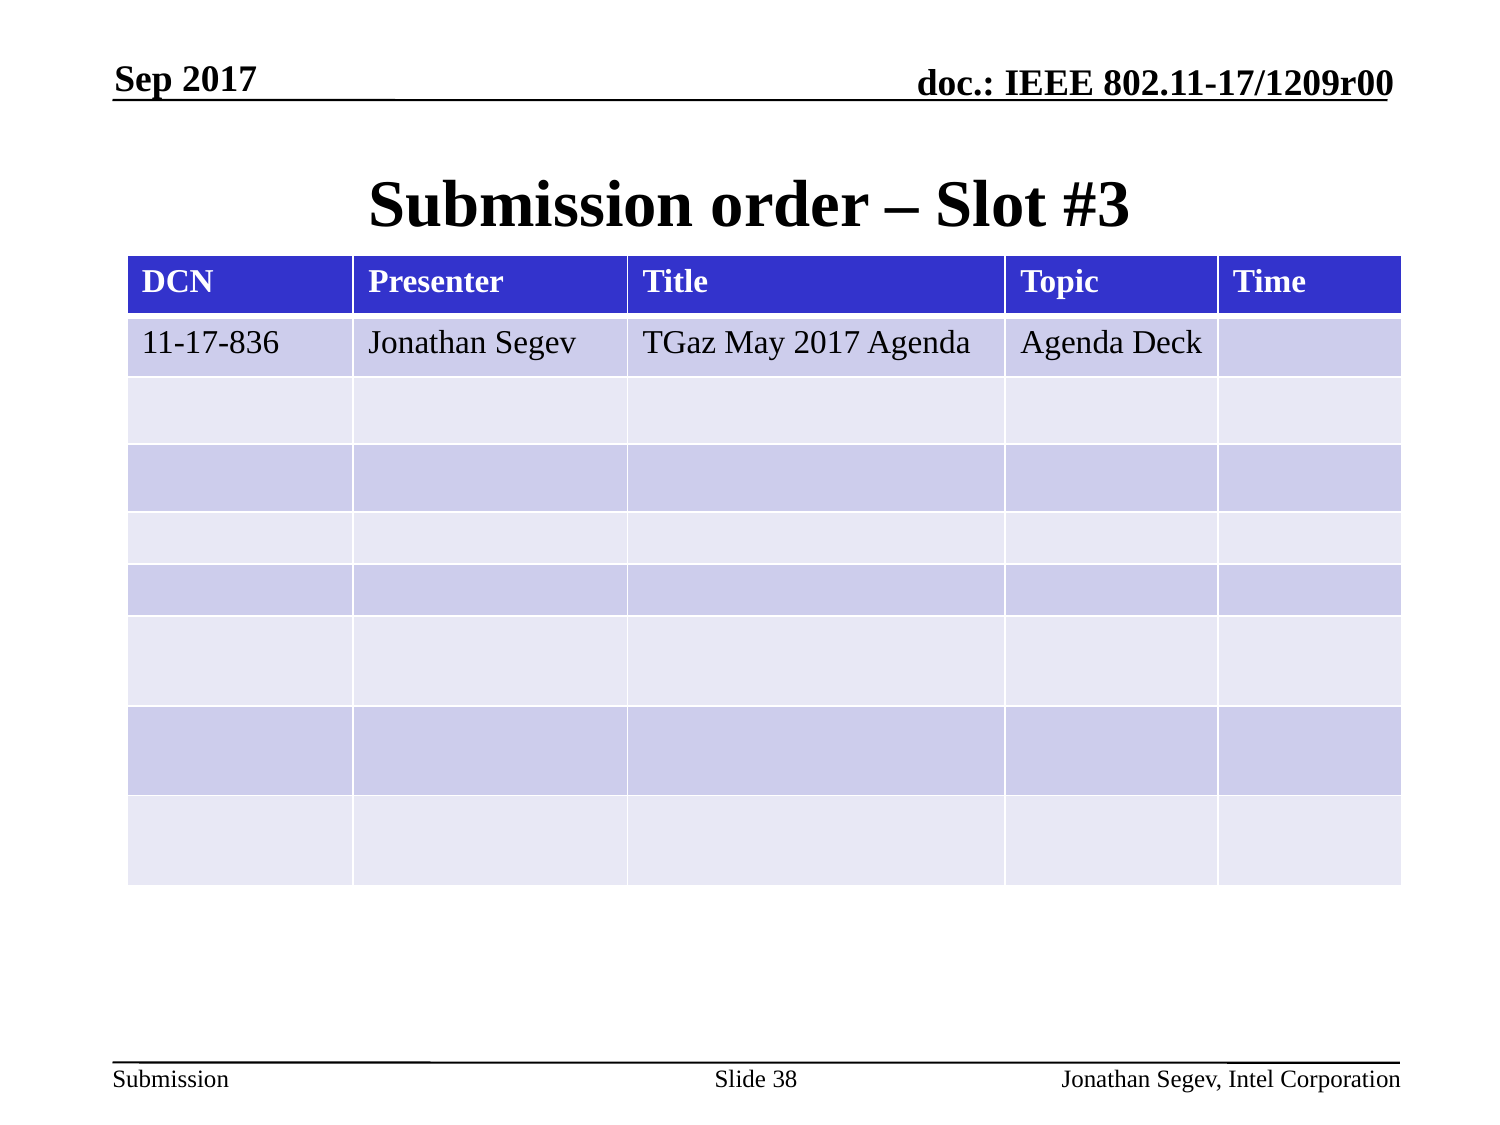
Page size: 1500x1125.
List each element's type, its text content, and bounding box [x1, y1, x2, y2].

table_cell [128, 378, 352, 443]
table_cell [1006, 707, 1217, 795]
table_cell [354, 378, 627, 443]
table_cell Agenda Deck [1006, 319, 1217, 376]
table_cell [628, 513, 1004, 563]
table_cell [1006, 565, 1217, 615]
table_cell [628, 796, 1004, 885]
table_cell [628, 617, 1004, 705]
table_cell [1219, 445, 1401, 511]
table_cell [128, 565, 352, 615]
table_cell [628, 378, 1004, 443]
table_cell [628, 445, 1004, 511]
table_cell [128, 513, 352, 563]
table_cell [354, 513, 627, 563]
table_cell 11-17-836 [128, 319, 352, 376]
table_cell [1219, 513, 1401, 563]
table_cell [1006, 617, 1217, 705]
table_cell [1219, 707, 1401, 795]
slide_number Slide 38 [712, 1061, 800, 1123]
table_cell [354, 445, 627, 511]
table_cell [628, 565, 1004, 615]
table_cell [1219, 565, 1401, 615]
table_header Title [628, 256, 1004, 313]
table_header Presenter [354, 256, 627, 313]
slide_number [114, 54, 423, 100]
table_header Time [1219, 256, 1401, 313]
table_cell [354, 565, 627, 615]
table_cell [1219, 378, 1401, 443]
table_cell [128, 445, 352, 511]
table_cell [1219, 796, 1401, 885]
table_cell [1006, 796, 1217, 885]
table_cell [1006, 445, 1217, 511]
table_header Topic [1006, 256, 1217, 313]
table_cell [128, 617, 352, 705]
table_cell [1219, 319, 1401, 376]
table_cell [354, 707, 627, 795]
table_cell [128, 707, 352, 795]
table_cell [128, 796, 352, 885]
table_cell [354, 796, 627, 885]
table_header DCN [128, 256, 352, 313]
table_cell Jonathan Segev [354, 319, 627, 376]
table_cell [628, 707, 1004, 795]
table_cell [1006, 513, 1217, 563]
footer Jonathan Segev, Intel Corporation [878, 1061, 1402, 1093]
table_cell [1006, 378, 1217, 443]
table_cell TGaz May 2017 Agenda [628, 319, 1004, 376]
table_cell [1219, 617, 1401, 705]
title Submission order – Slot #3 [112, 112, 1388, 288]
table_cell [354, 617, 627, 705]
